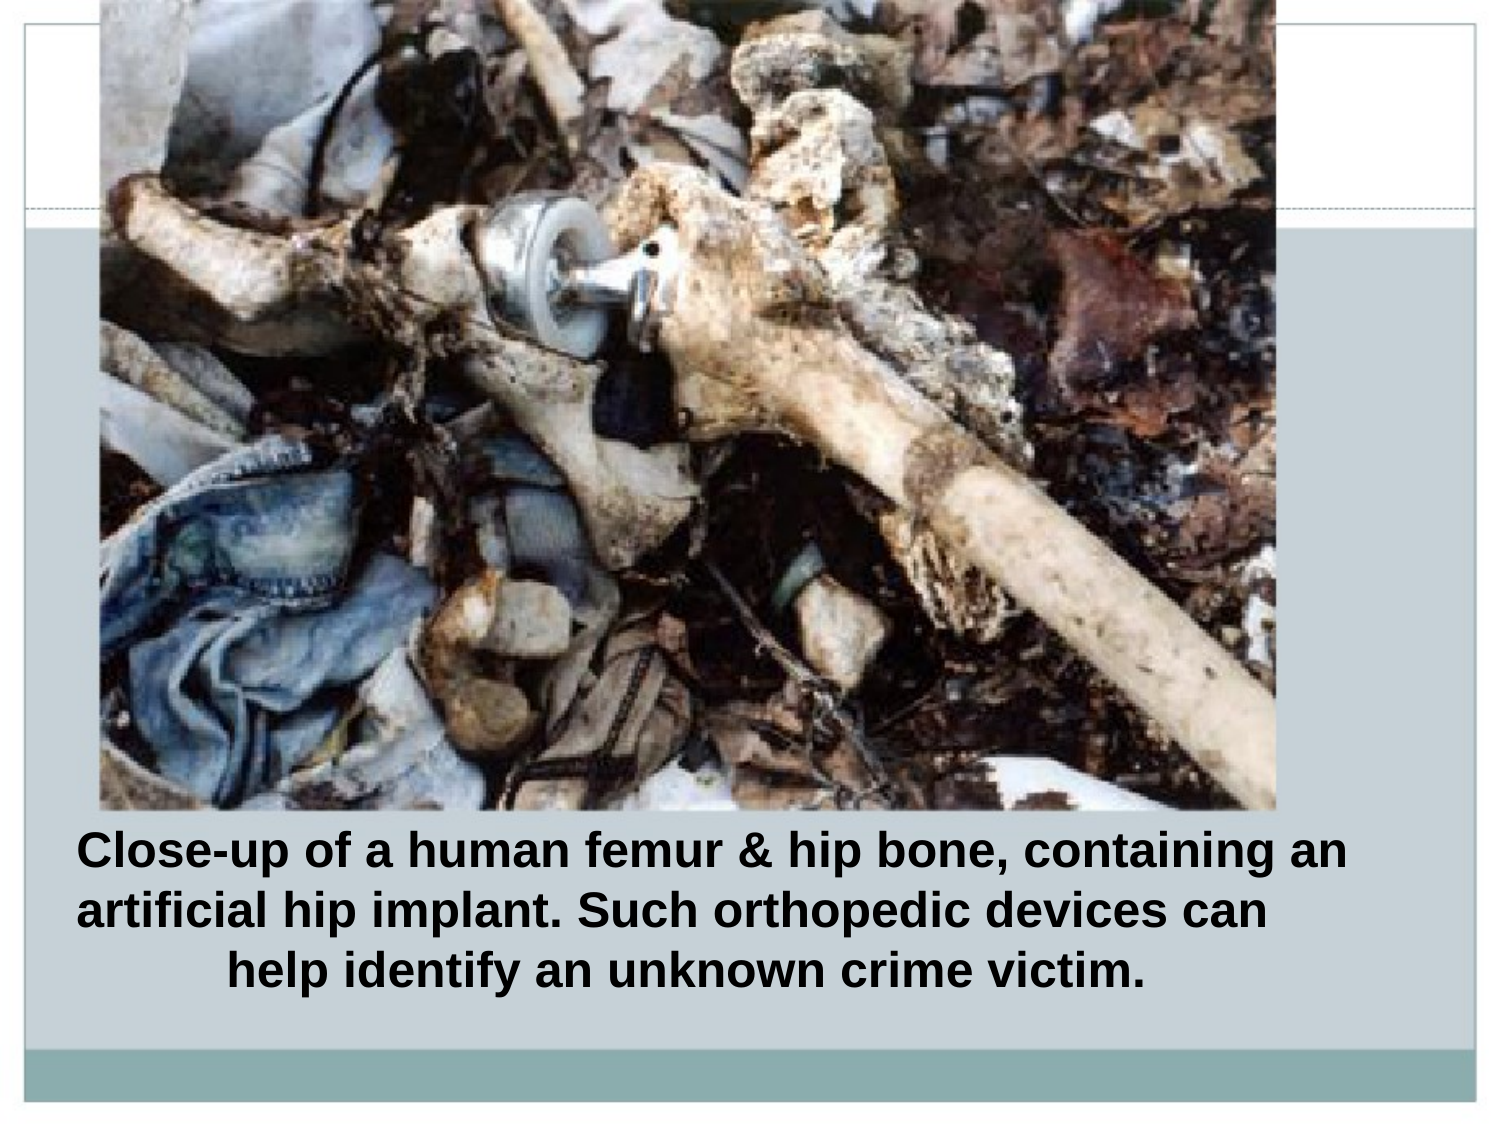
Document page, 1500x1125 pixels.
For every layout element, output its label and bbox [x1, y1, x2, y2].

list [0, 0, 1500, 1125]
